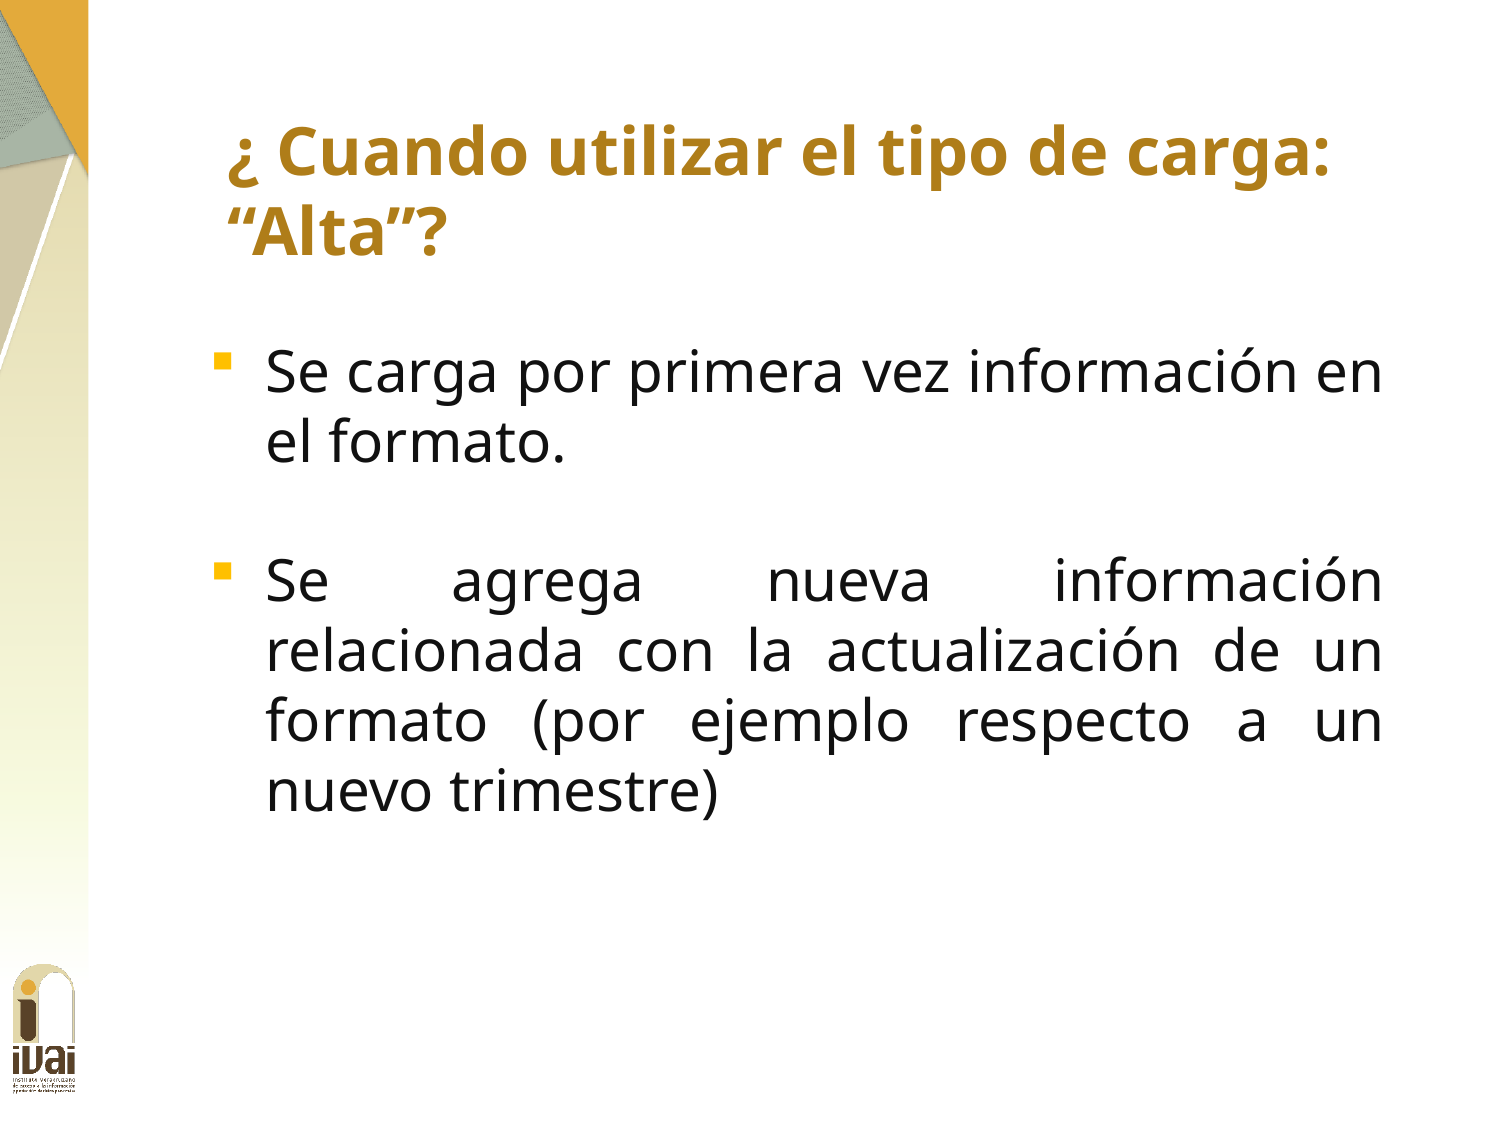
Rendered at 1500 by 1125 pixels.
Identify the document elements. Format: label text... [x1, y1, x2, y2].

picture [0, 0, 89, 1094]
text_box ¿ Cuando utilizar el tipo de carga: “Alta”? [212, 101, 1382, 277]
text_box Se carga por primera vez información en el formato. Se agrega nueva información relacionada con la actualización de un formato (por ejemplo respecto a un nuevo trimestre) [194, 326, 1400, 831]
